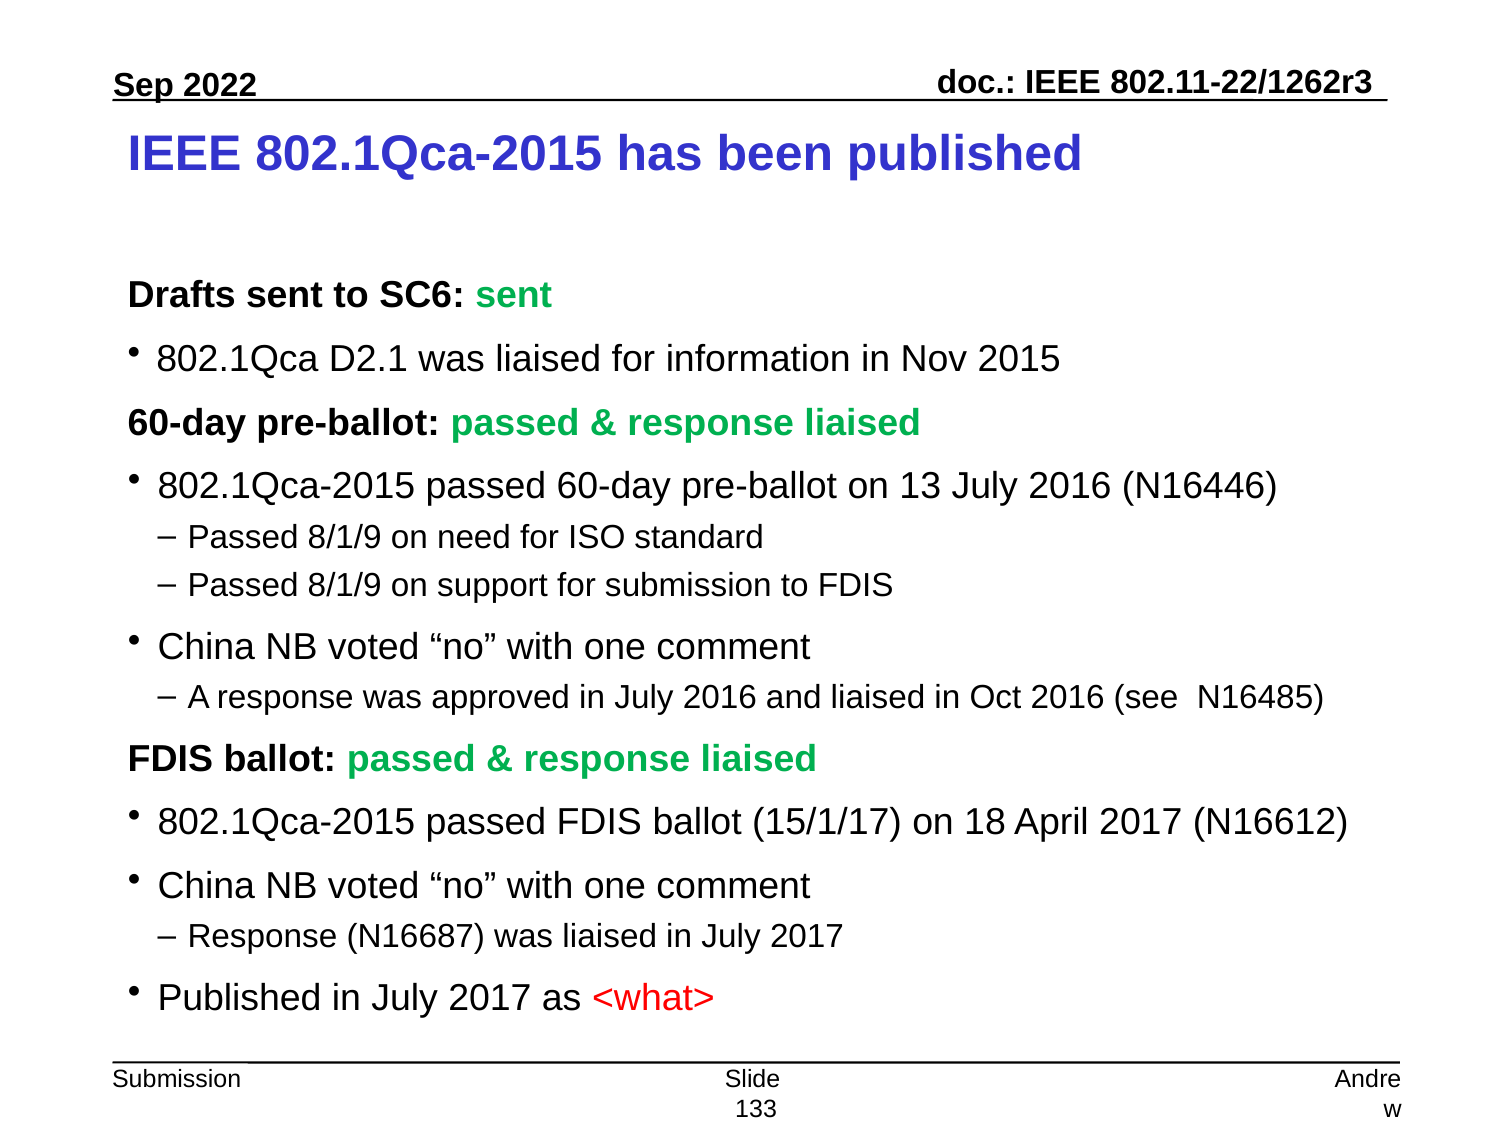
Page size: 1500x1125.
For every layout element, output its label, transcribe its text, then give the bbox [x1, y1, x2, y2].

title IEEE 802.1Qca-2015 has been published [112, 112, 1388, 262]
slide_number Slide 133 [709, 1061, 803, 1093]
list Drafts sent to SC6: sent 802.1Qca D2.1 was liaised for information in Nov 2015 60-day pre-ballot: passed & response liaised 802.1Qca-2015 passed 60-day pre-ballot on 13 July 2016 (N16446) Passed 8/1/9 on need for ISO standard Passed 8/1/9 on support for submission to FDIS China NB voted “no” with one comment A response was approved in July 2016 and liaised in Oct 2016 (see N16485) FDIS ballot: passed & response liaised 802.1Qca-2015 passed FDIS ballot (15/1/17) on 18 April 2017 (N16612) China NB voted “no” with one comment Response (N16687) was liaised in July 2017 Published in July 2017 as <what> [112, 262, 1388, 938]
footer Andrew Myles, Cisco [1320, 1061, 1402, 1093]
